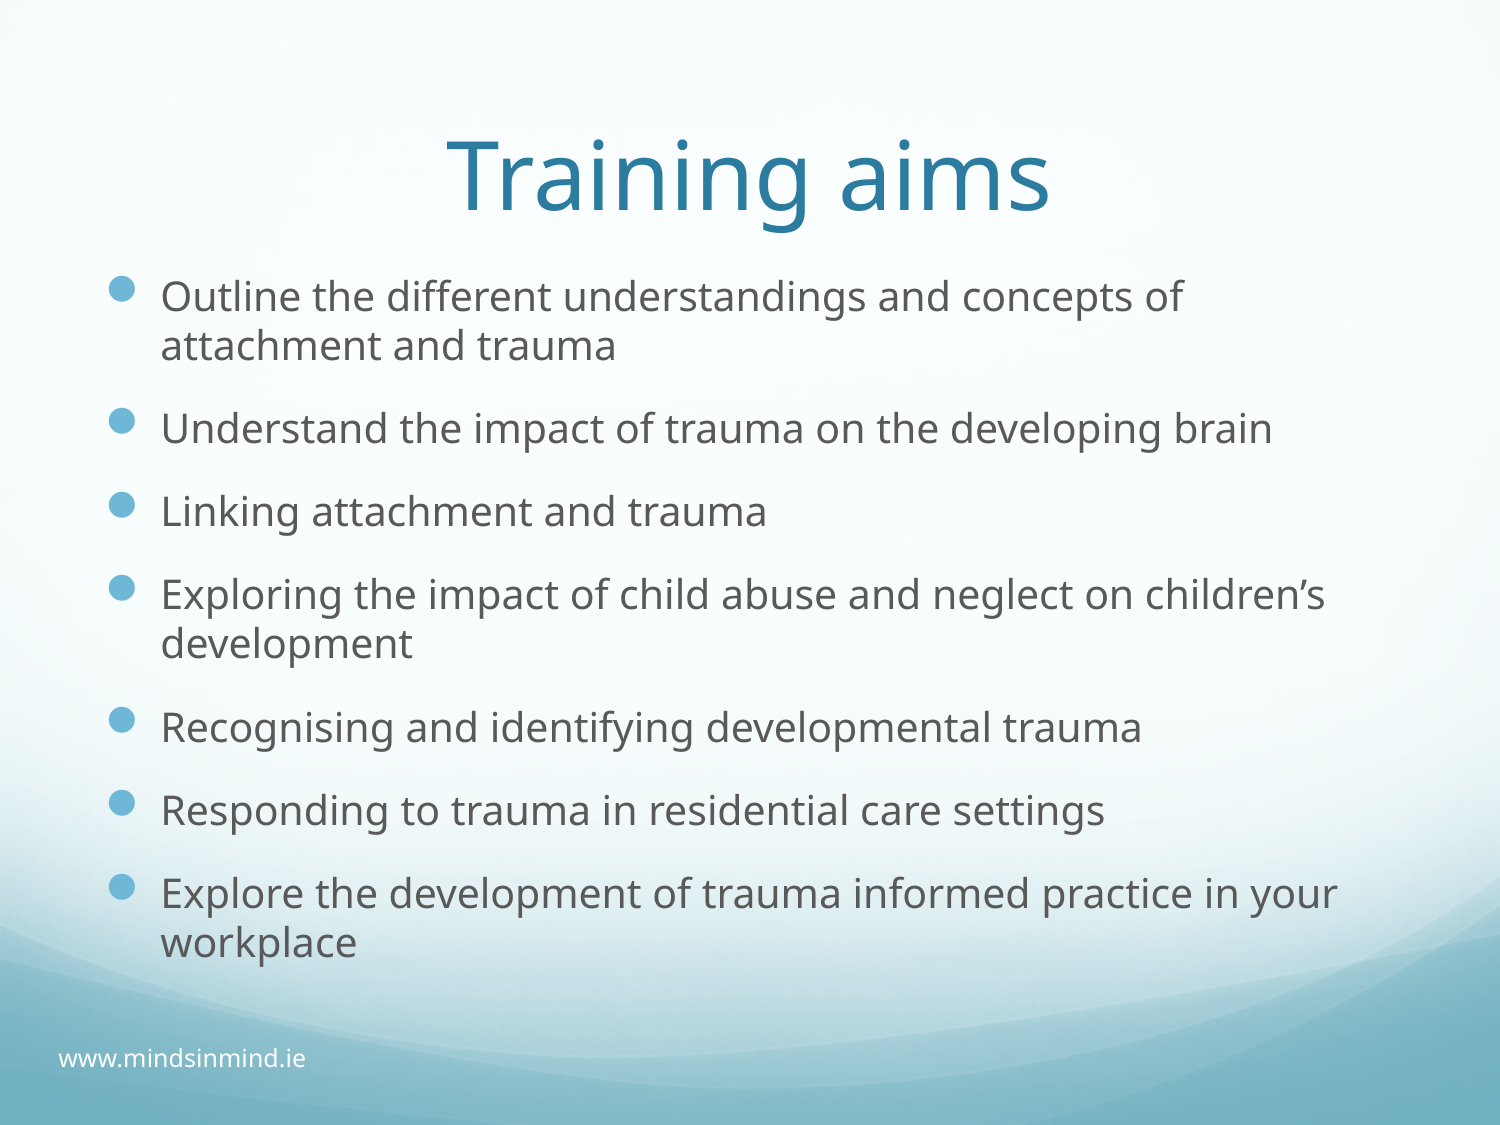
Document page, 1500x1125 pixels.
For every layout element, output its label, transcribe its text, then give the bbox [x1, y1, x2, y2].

title Training aims [90, 17, 1410, 237]
list Outline the different understandings and concepts of attachment and trauma Understand the impact of trauma on the developing brain Linking attachment and trauma Exploring the impact of child abuse and neglect on children’s development Recognising and identifying developmental trauma Responding to trauma in residential care settings Explore the development of trauma informed practice in your workplace [90, 262, 1410, 975]
footer www.mindsinmind.ie [43, 1029, 838, 1090]
